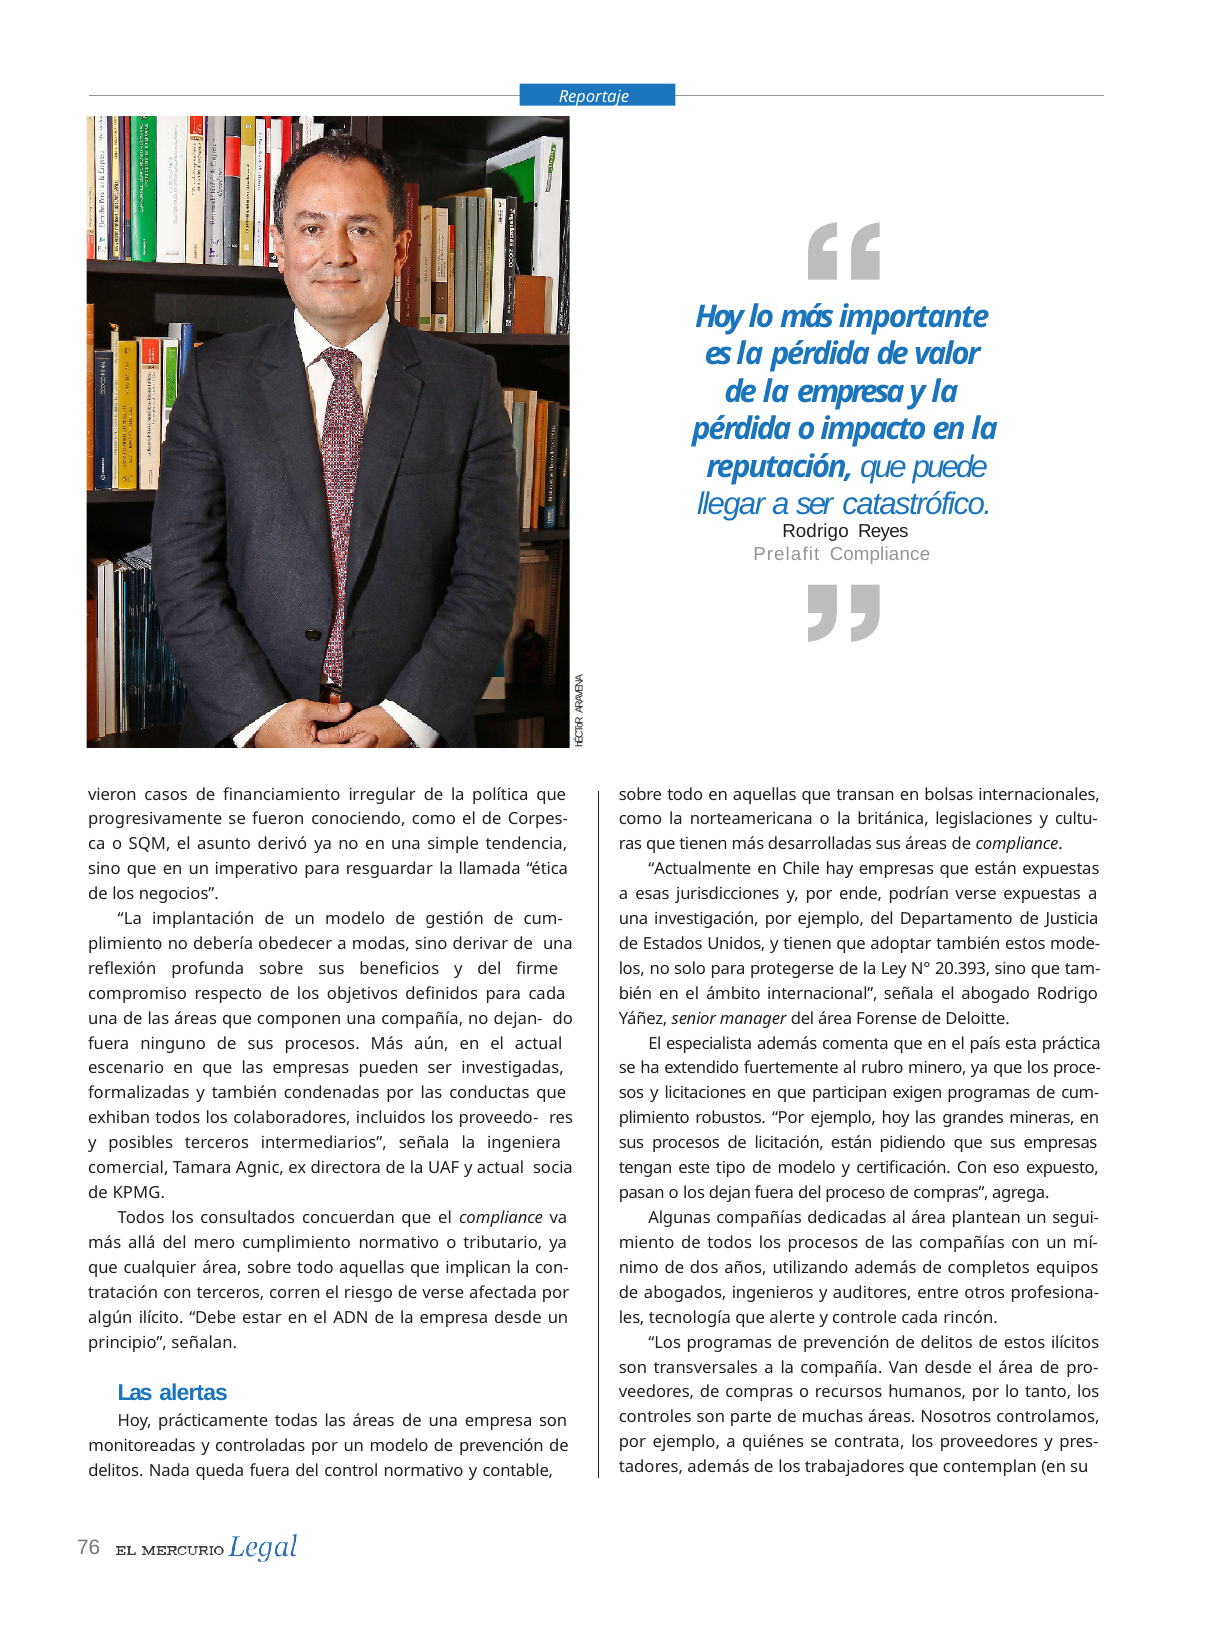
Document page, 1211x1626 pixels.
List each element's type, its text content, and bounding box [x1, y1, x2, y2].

text_box [86, 116, 570, 748]
text_box [116, 1534, 297, 1562]
text_box sobre todo en aquellas que transan en bolsas internacionales, como la norteamericana o la británica, legislaciones y cultu- ras que tienen más desarrolladas sus áreas de compliance. “Actualmente en Chile hay empresas que están expuestas a esas jurisdicciones y, por ende, podrían verse expuestas a una investigación, por ejemplo, del Departamento de Justicia de Estados Unidos, y tienen que adoptar también estos mode- los, no solo para protegerse de la Ley N° 20.393, sino que tam- bién en el ámbito internacional”, señala el abogado Rodrigo Yáñez, senior manager del área Forense de Deloitte. El especialista además comenta que en el país esta práctica se ha extendido fuertemente al rubro minero, ya que los proce- sos y licitaciones en que participan exigen programas de cum- plimiento robustos. “Por ejemplo, hoy las grandes mineras, en sus procesos de licitación, están pidiendo que sus empresas tengan este tipo de modelo y certificación. Con eso expuesto, pasan o los dejan fuera del proceso de compras”, agrega. Algunas compañías dedicadas al área plantean un segui- miento de todos los procesos de las compañías con un mí- nimo de dos años, utilizando además de completos equipos de abogados, ingenieros y auditores, entre otros profesiona- les, tecnología que alerte y controle cada rincón. “Los programas de prevención de delitos de estos ilícitos son transversales a la compañía. Van desde el área de pro- veedores, de compras o recursos humanos, por lo tanto, los controles son parte de muchas áreas. Nosotros controlamos, por ejemplo, a quiénes se contrata, los proveedores y pres- tadores, además de los trabajadores que contemplan (en su [616, 776, 1106, 1477]
text_box Hoy lo más importante es la pérdida de valor de la empresa y la pérdida o impacto en la reputación, que puede llegar a ser catastrófico. Rodrigo Reyes Prelafit Compliance [688, 294, 999, 565]
text_box 76 [75, 1531, 103, 1559]
text_box Las alertas Hoy, prácticamente todas las áreas de una empresa son monitoreadas y controladas por un modelo de prevención de delitos. Nada queda fuera del control normativo y contable, [86, 1369, 575, 1480]
text_box [808, 584, 837, 642]
text_box [808, 222, 837, 280]
text_box [851, 222, 880, 280]
text_box vieron casos de financiamiento irregular de la política que progresivamente se fueron conociendo, como el de Corpes- ca o SQM, el asunto derivó ya no en una simple tendencia, sino que en un imperativo para resguardar la llamada “ética de los negocios”. “La implantación de un modelo de gestión de cum- plimiento no debería obedecer a modas, sino derivar de una reflexión profunda sobre sus beneficios y del firme compromiso respecto de los objetivos definidos para cada una de las áreas que componen una compañía, no dejan- do fuera ninguno de sus procesos. Más aún, en el actual escenario en que las empresas pueden ser investigadas, formalizadas y también condenadas por las conductas que exhiban todos los colaboradores, incluidos los proveedo- res y posibles terceros intermediarios”, señala la ingeniera comercial, Tamara Agnic, ex directora de la UAF y actual socia de KPMG. Todos los consultados concuerdan que el compliance va más allá del mero cumplimiento normativo o tributario, ya que cualquier área, sobre todo aquellas que implican la con- tratación con terceros, corren el riesgo de verse afectada por algún ilícito. “Debe estar en el ADN de la empresa desde un principio”, señalan. [86, 776, 575, 1352]
text_box Reportaje [519, 83, 676, 106]
text_box hÉCToR ARAVENA [572, 672, 589, 750]
text_box [851, 584, 880, 642]
